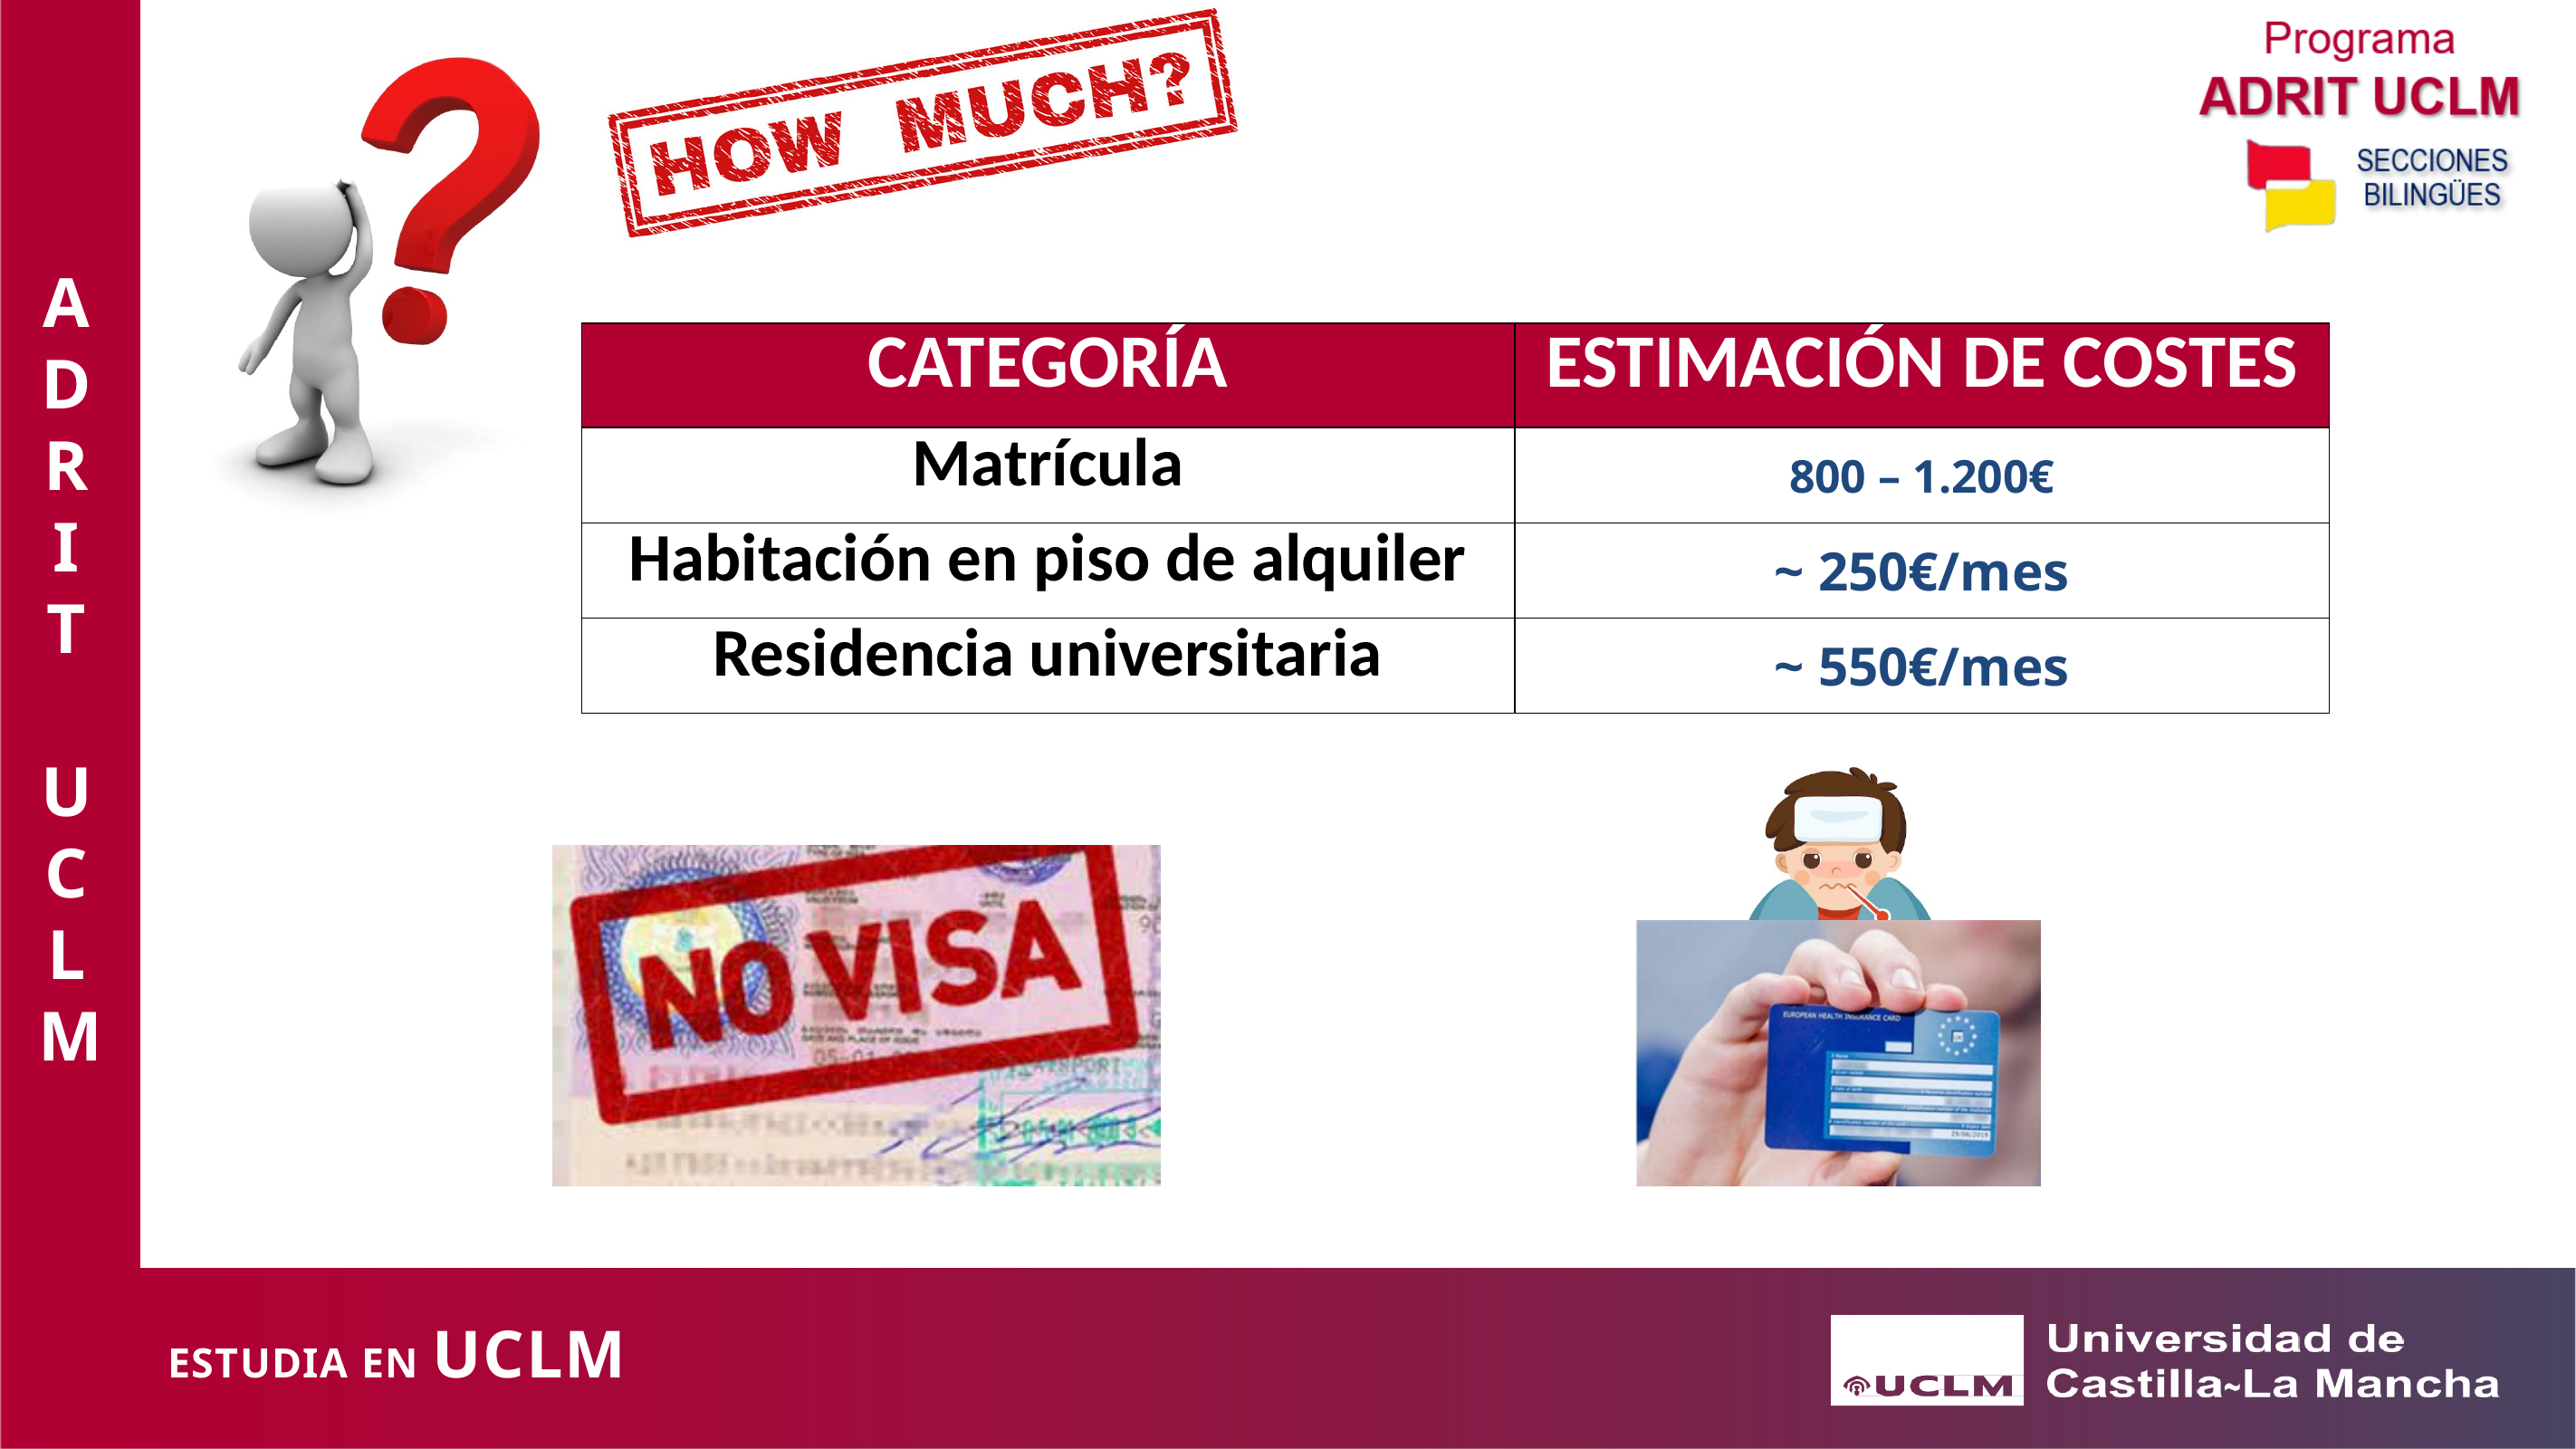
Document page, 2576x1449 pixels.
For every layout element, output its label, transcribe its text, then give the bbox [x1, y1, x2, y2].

text_box ADRIT UCLM [38, 259, 95, 1083]
table_cell Habitación en piso de alquiler [582, 523, 1514, 618]
picture [0, 0, 2576, 1449]
table_cell ~ 250€/mes [1516, 523, 2329, 618]
table_cell Residencia universitaria [582, 619, 1514, 713]
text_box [552, 748, 2042, 1186]
table_cell Matrícula [582, 428, 1514, 523]
table_cell 800 – 1.200€ [1516, 428, 2329, 523]
text_box ESTUDIA EN UCLM [164, 1310, 753, 1392]
table_header ESTIMACIÓN DE COSTES [1516, 324, 2329, 427]
table_cell ~ 550€/mes [1516, 619, 2329, 713]
table_header CATEGORÍA [582, 324, 1514, 427]
